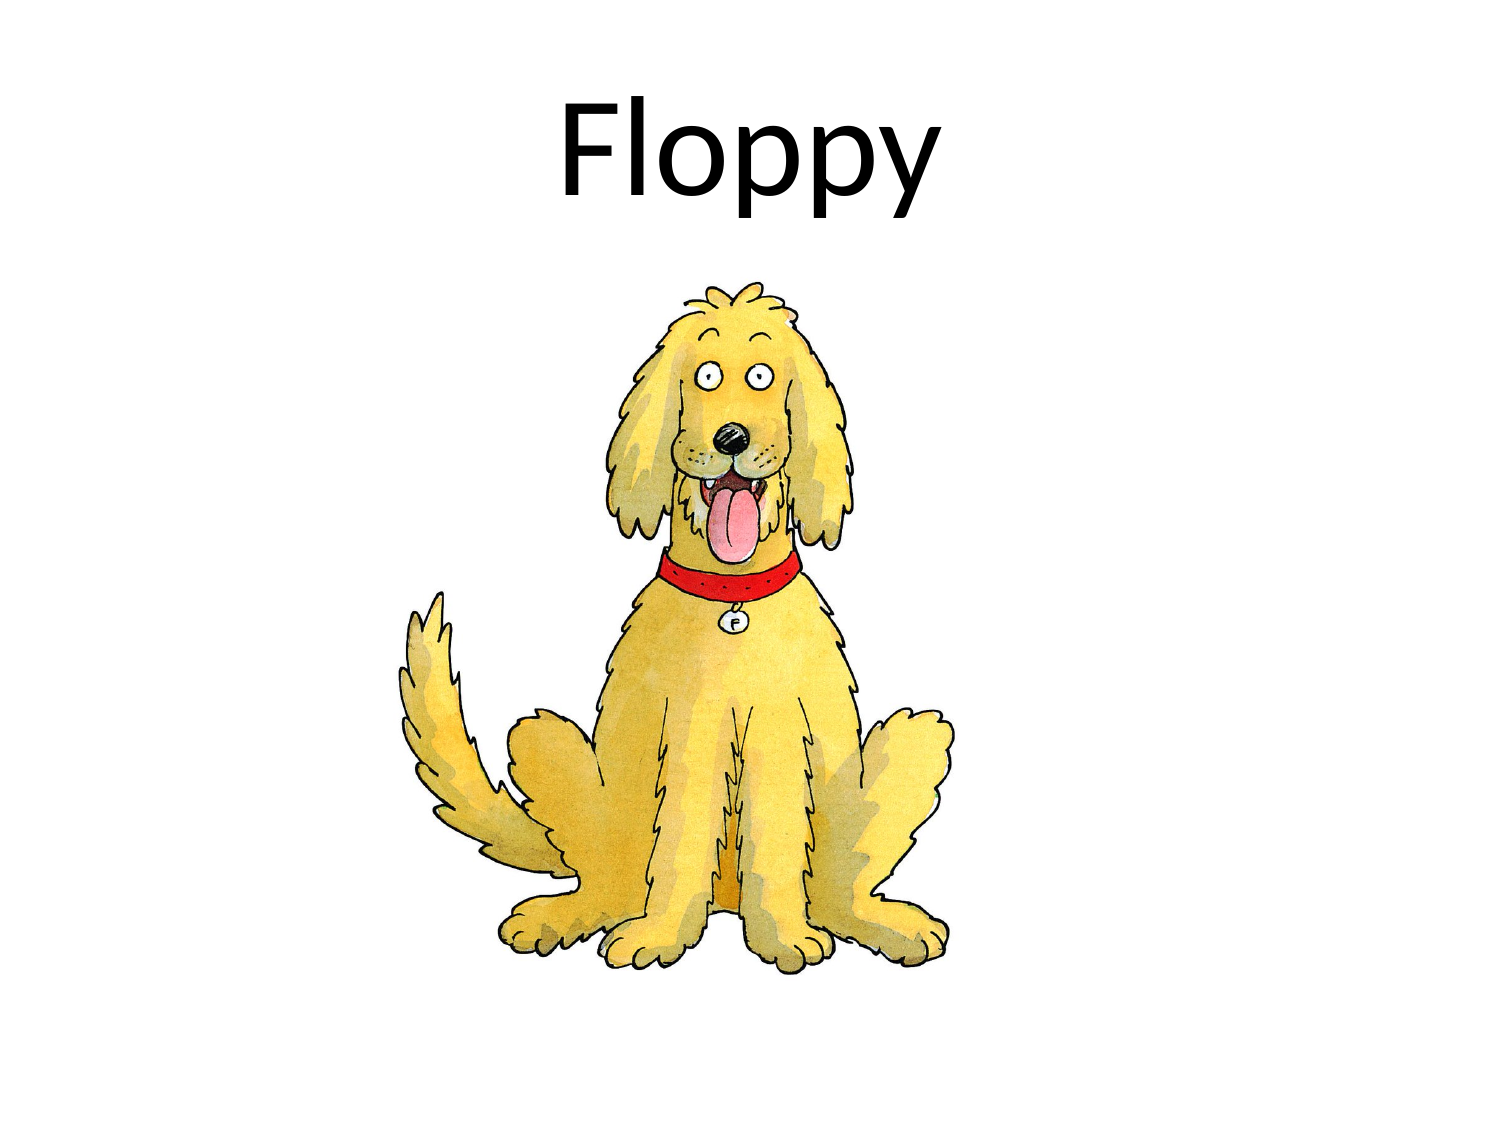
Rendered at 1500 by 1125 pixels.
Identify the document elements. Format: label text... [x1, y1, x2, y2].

title Floppy [75, 45, 1425, 233]
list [383, 266, 992, 1010]
